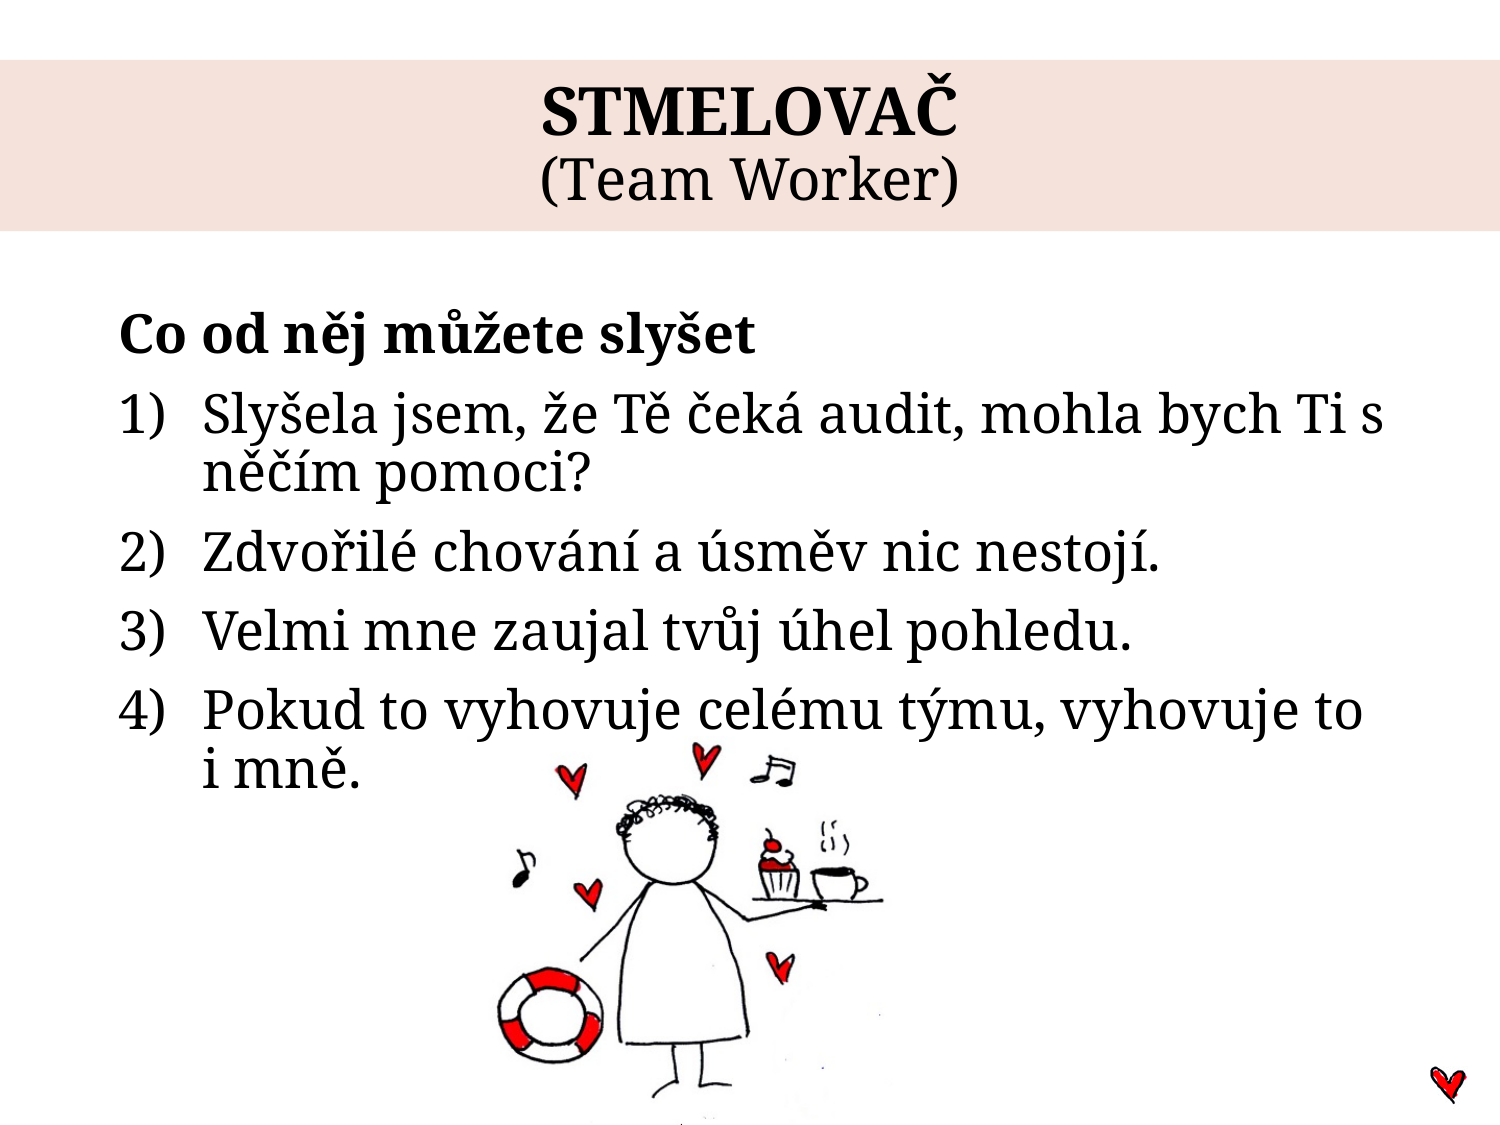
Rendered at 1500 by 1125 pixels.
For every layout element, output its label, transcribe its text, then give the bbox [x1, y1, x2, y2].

picture [1408, 1055, 1468, 1110]
picture [467, 736, 893, 1125]
list Co od něj můžete slyšet Slyšela jsem, že Tě čeká audit, mohla bych Ti s něčím pomoci? Zdvořilé chování a úsměv nic nestojí. Velmi mne zaujal tvůj úhel pohledu. Pokud to vyhovuje celému týmu, vyhovuje to i mně. [103, 299, 1409, 1055]
title Stmelovač (Team Worker) [0, 59, 1500, 232]
